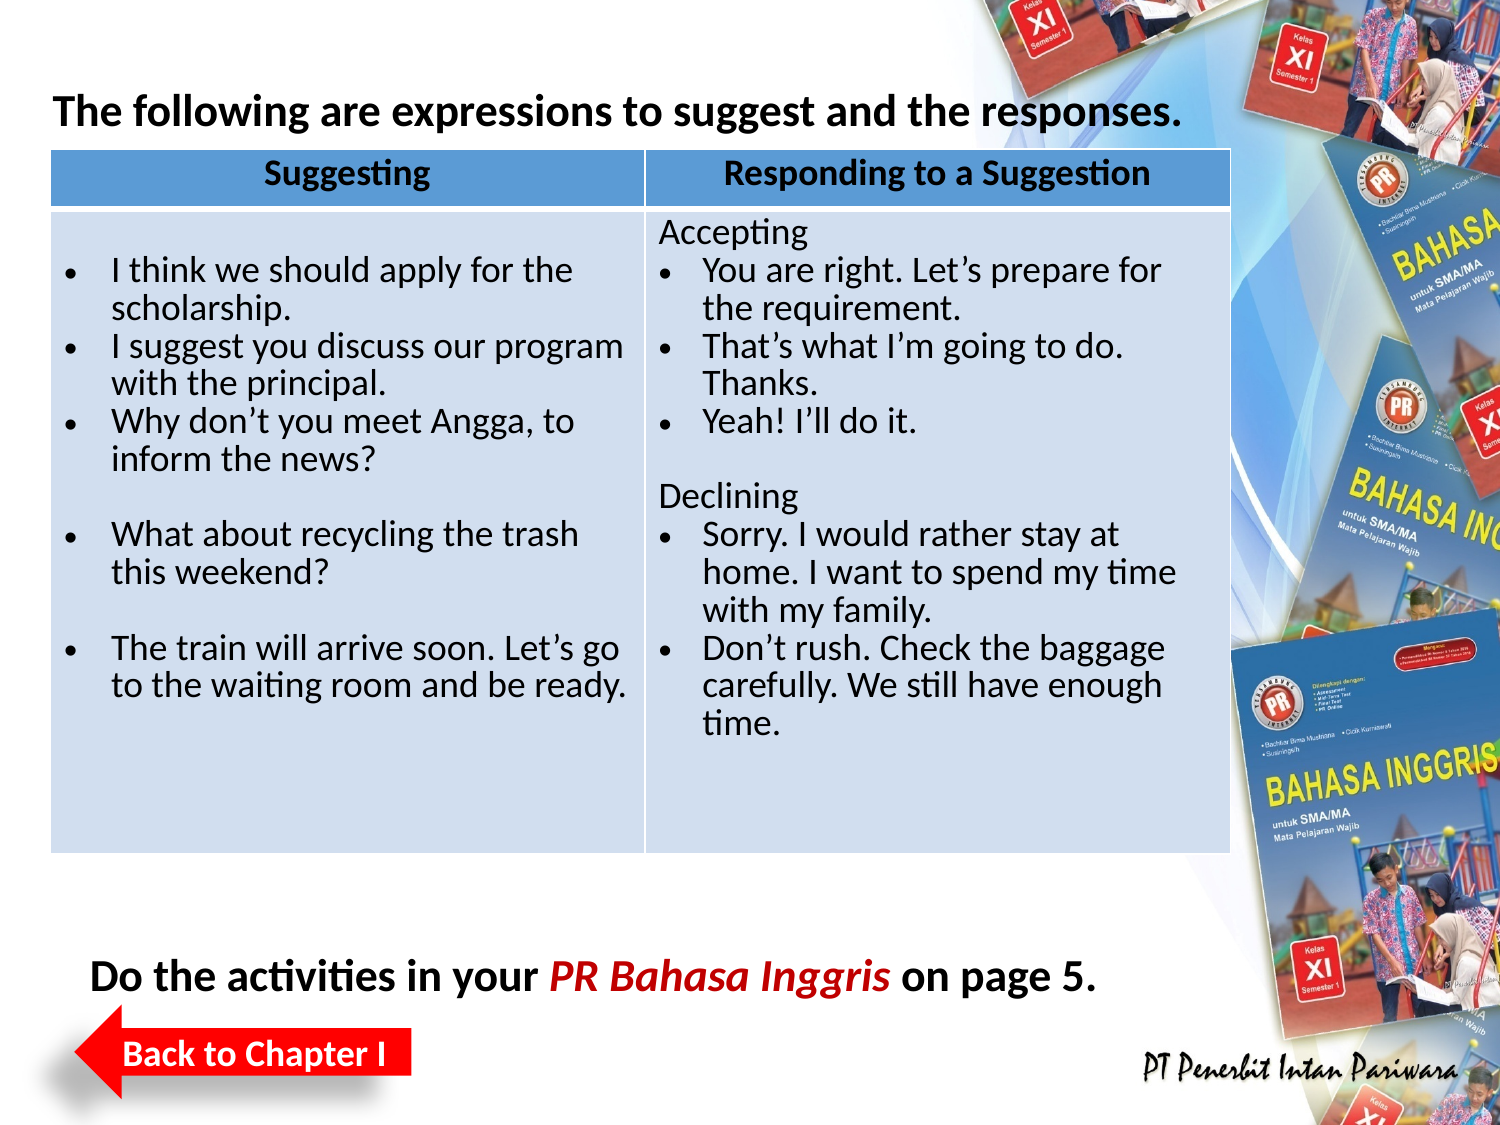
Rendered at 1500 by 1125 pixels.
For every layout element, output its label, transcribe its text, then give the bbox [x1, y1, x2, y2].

title The following are expressions to suggest and the responses. [37, 80, 1398, 149]
table_header Suggesting [51, 150, 644, 206]
table_cell Accepting You are right. Let’s prepare for the requirement. That’s what I’m going to do. Thanks. Yeah! I’ll do it. Declining Sorry. I would rather stay at home. I want to spend my time with my family. Don’t rush. Check the baggage carefully. We still have enough time. [646, 212, 1230, 853]
text_box Do the activities in your PR Bahasa Inggris on page 5. [74, 938, 1155, 1008]
table_cell I think we should apply for the scholarship. I suggest you discuss our program with the principal. Why don’t you meet Angga, to inform the news? What about recycling the trash this weekend? The train will arrive soon. Let’s go to the waiting room and be ready. [51, 212, 644, 853]
picture [0, 0, 1500, 1125]
text_box Back to Chapter I [74, 1004, 412, 1100]
table_header Responding to a Suggestion [646, 150, 1230, 206]
